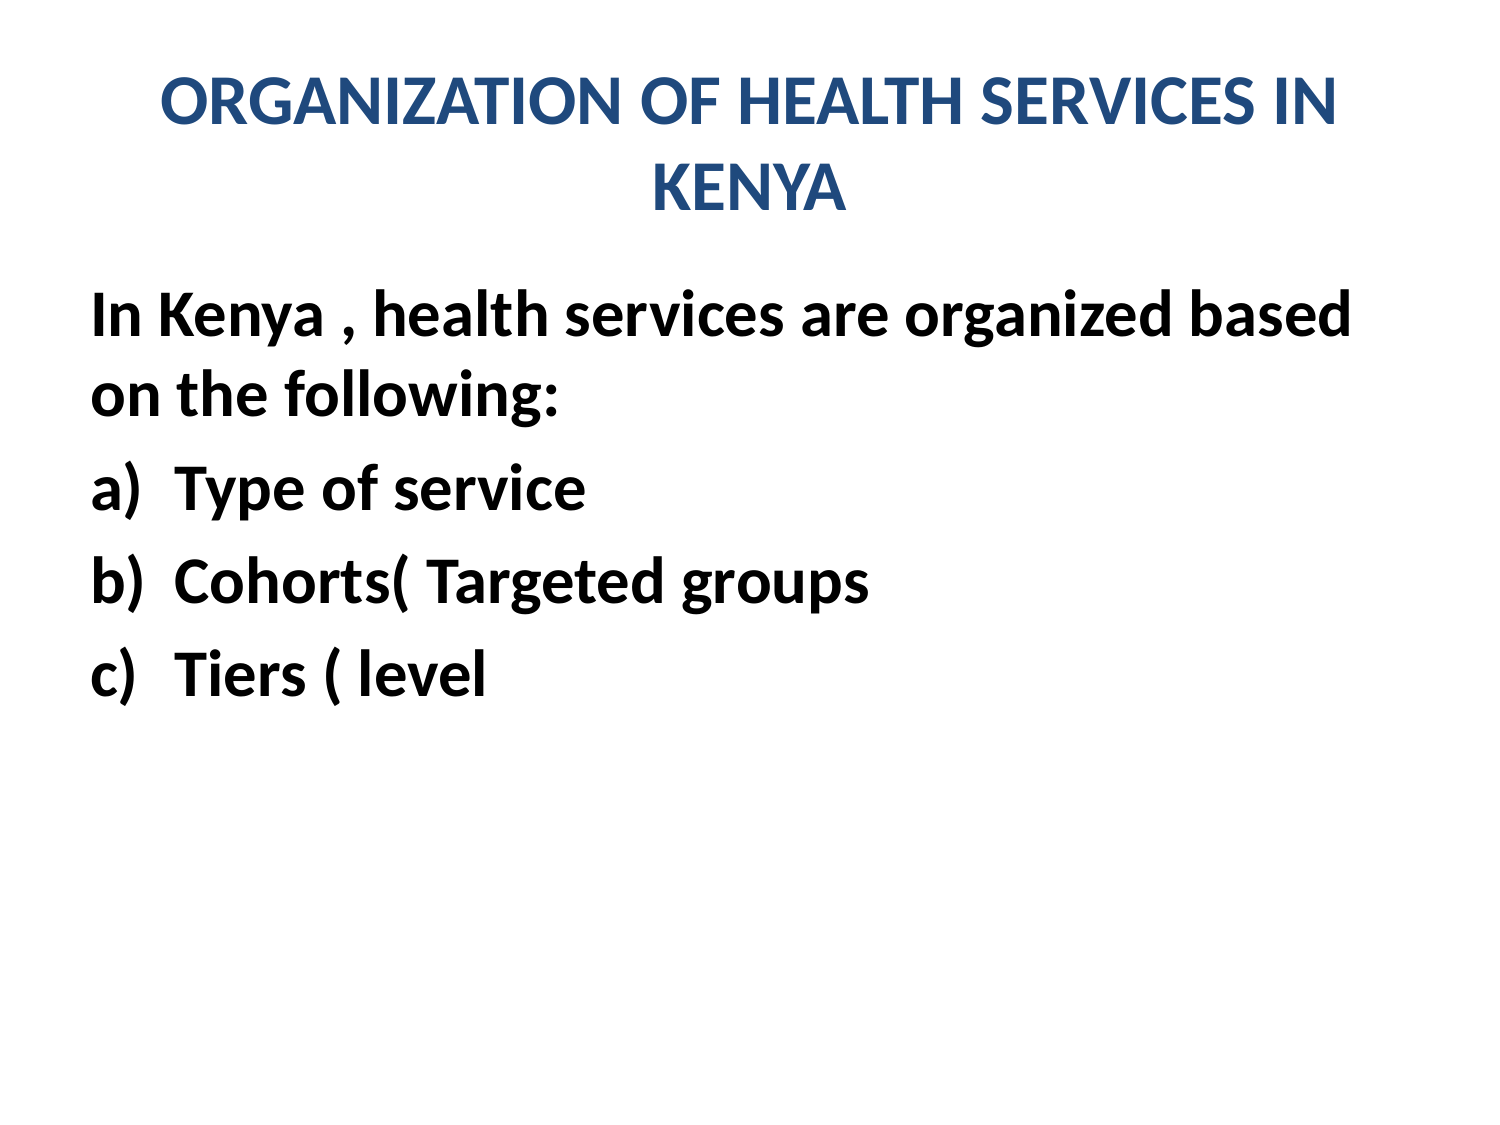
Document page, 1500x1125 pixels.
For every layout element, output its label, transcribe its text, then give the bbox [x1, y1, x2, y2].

list In Kenya , health services are organized based on the following: Type of service Cohorts( Targeted groups Tiers ( level [75, 262, 1425, 1005]
title ORGANIZATION OF HEALTH SERVICES IN KENYA [75, 45, 1425, 233]
